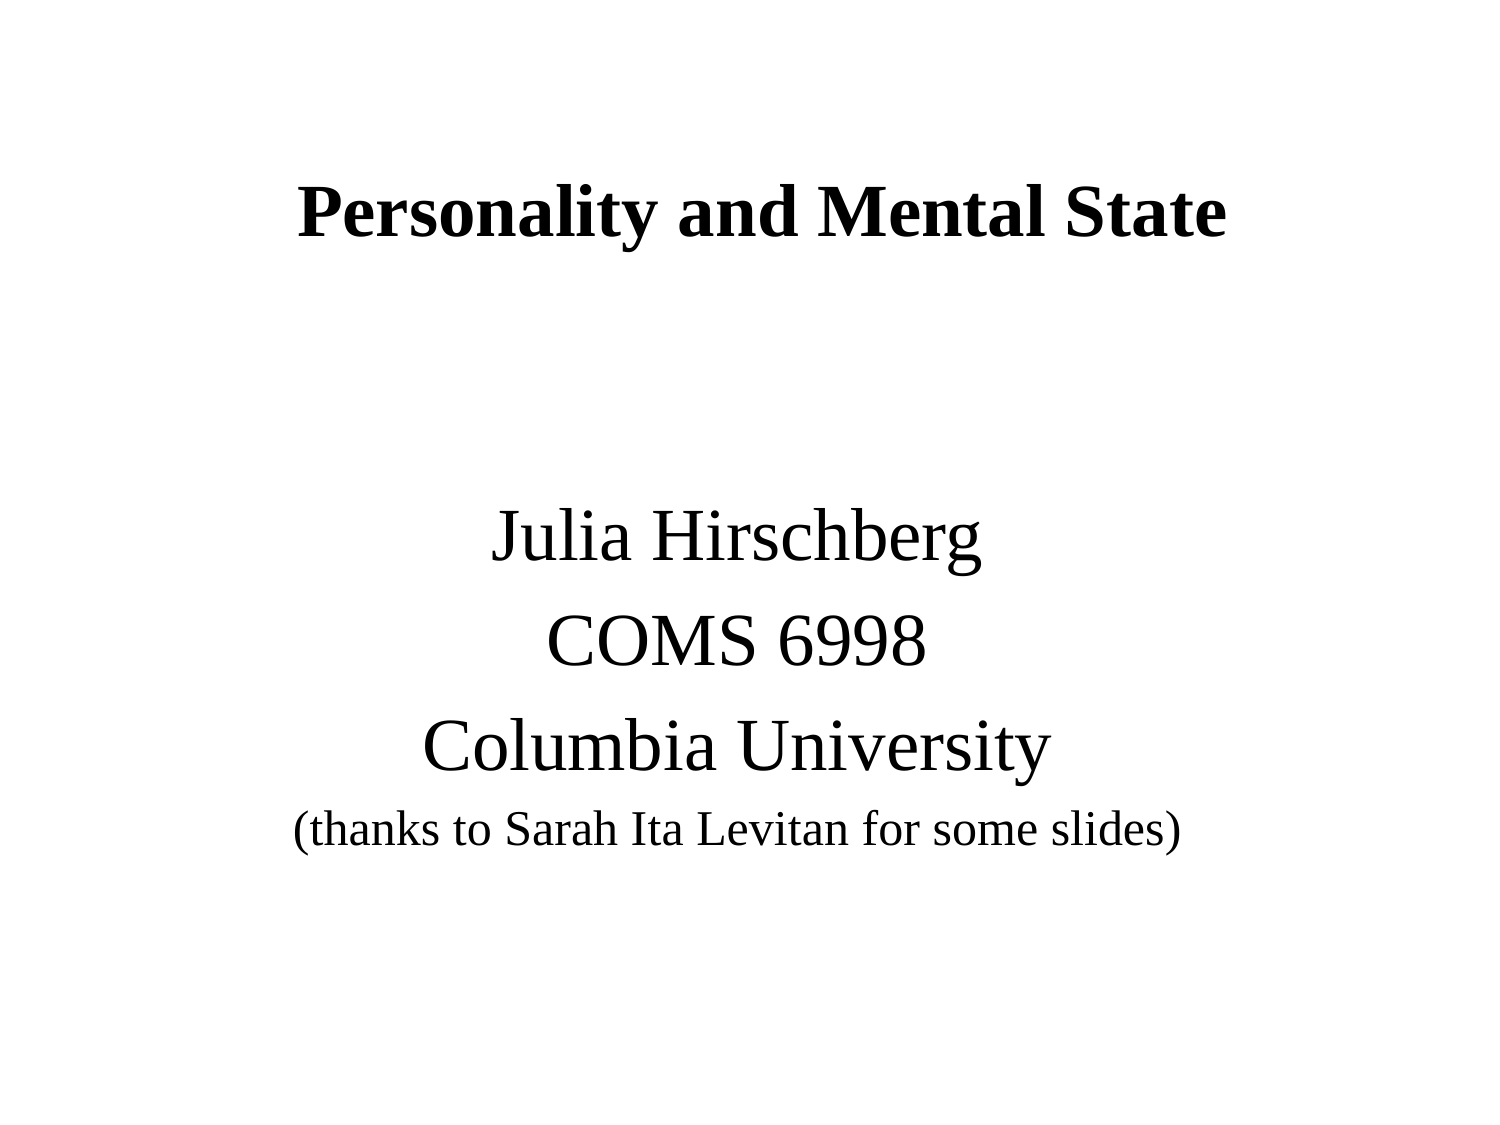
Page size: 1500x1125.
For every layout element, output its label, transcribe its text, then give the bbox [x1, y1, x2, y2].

title Personality and Mental State [137, 62, 1388, 350]
subtitle Julia Hirschberg COMS 6998 Columbia University (thanks to Sarah Ita Levitan for some slides) [212, 477, 1263, 934]
